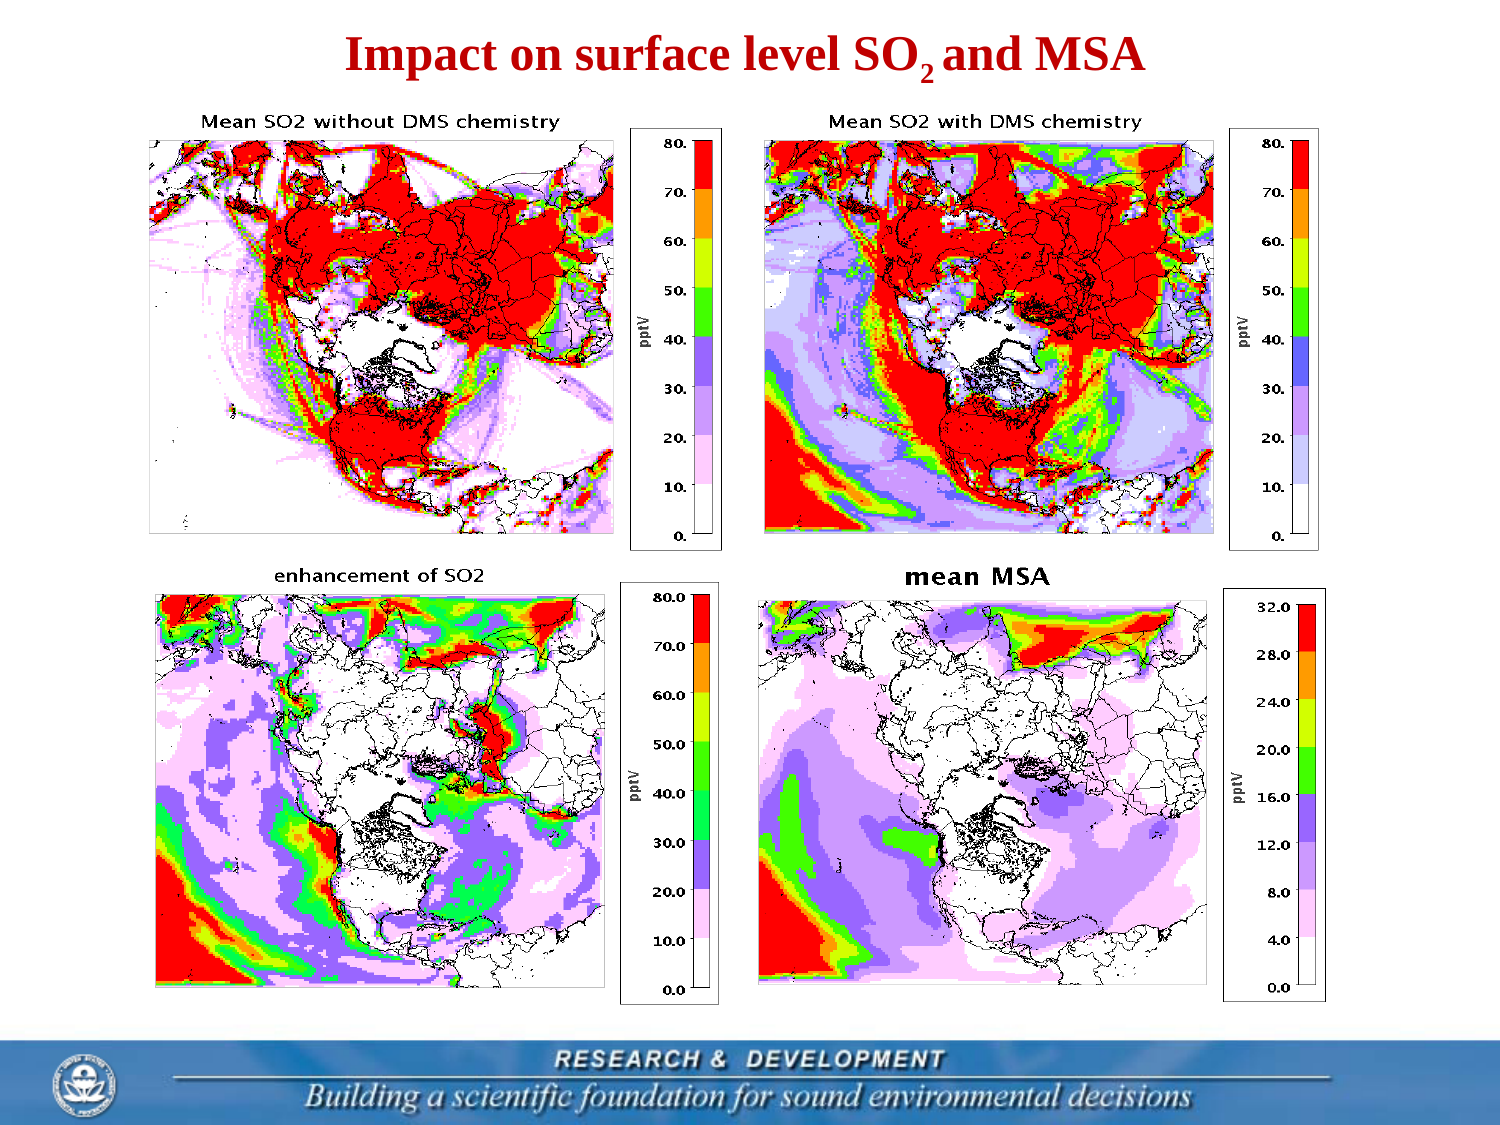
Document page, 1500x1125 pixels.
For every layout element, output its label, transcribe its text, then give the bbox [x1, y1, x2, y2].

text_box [134, 108, 1338, 1013]
text_box Impact on surface level SO2 and MSA [18, 4, 1482, 106]
picture [0, 1, 1500, 134]
picture [0, 135, 1500, 1125]
